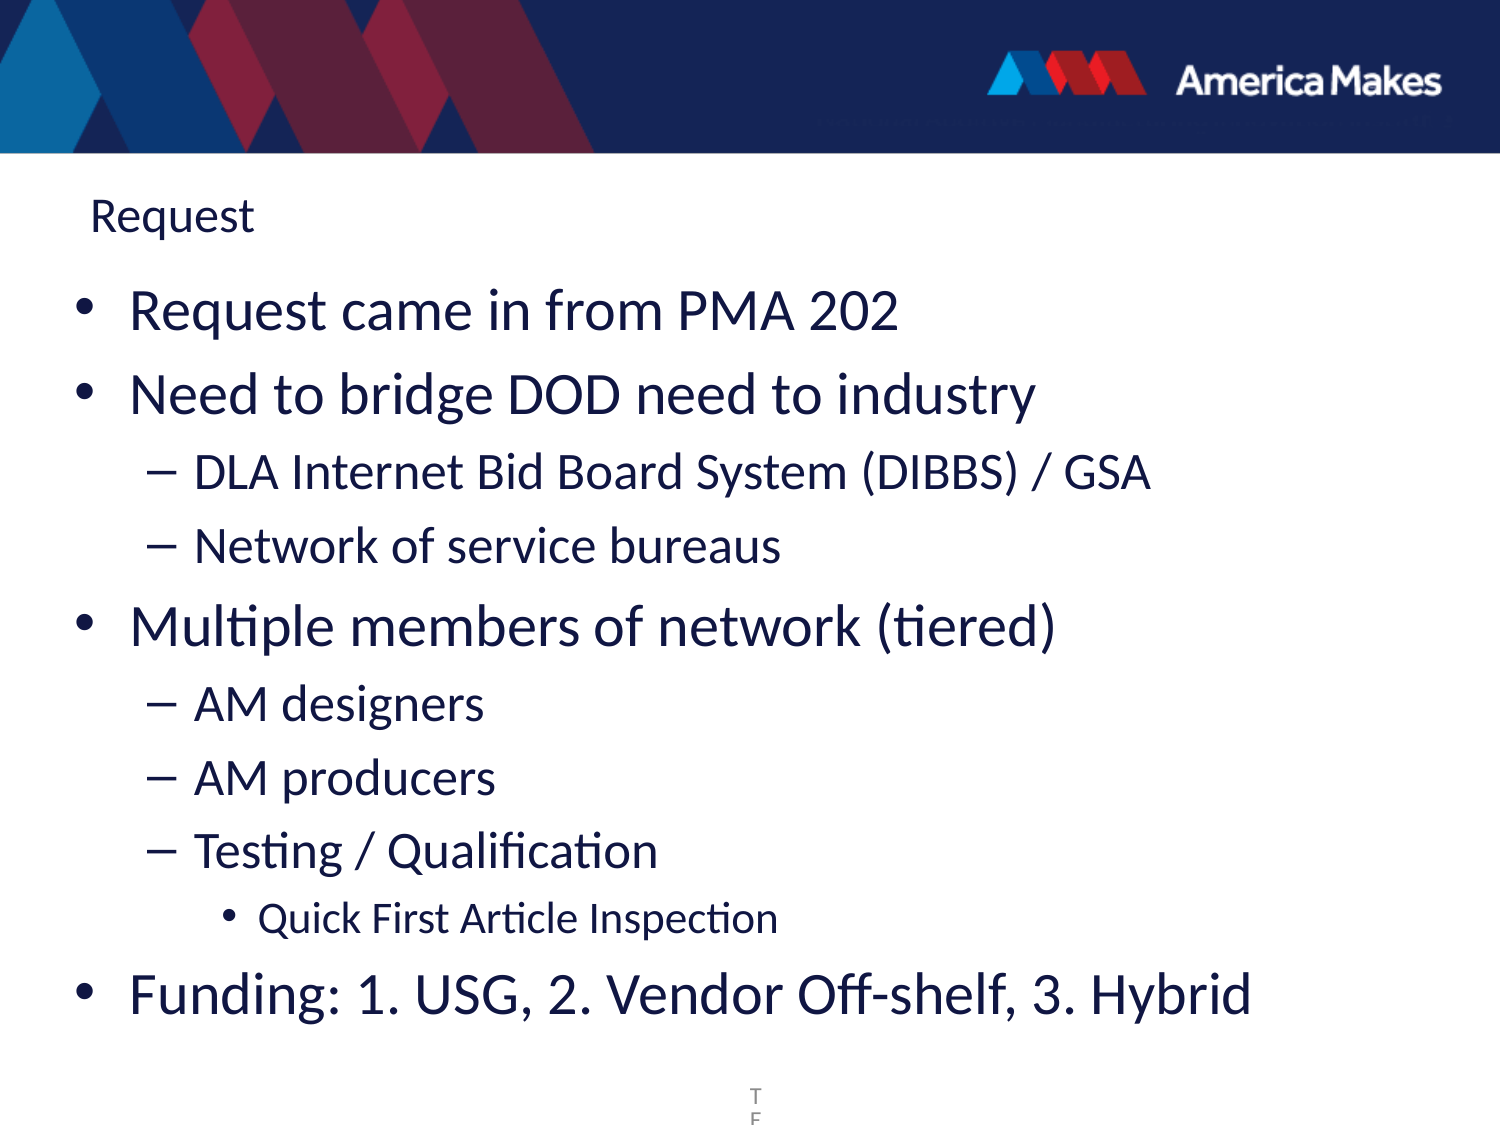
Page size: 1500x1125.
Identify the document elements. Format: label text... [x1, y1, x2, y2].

picture [0, 0, 1500, 163]
footer TEAM NAME [734, 1072, 766, 1117]
title Request [75, 173, 1425, 250]
list Request came in from PMA 202 Need to bridge DOD need to industry DLA Internet Bid Board System (DIBBS) / GSA Network of service bureaus Multiple members of network (tiered) AM designers AM producers Testing / Qualification Quick First Article Inspection Funding: 1. USG, 2. Vendor Off-shelf, 3. Hybrid [59, 262, 1410, 1038]
